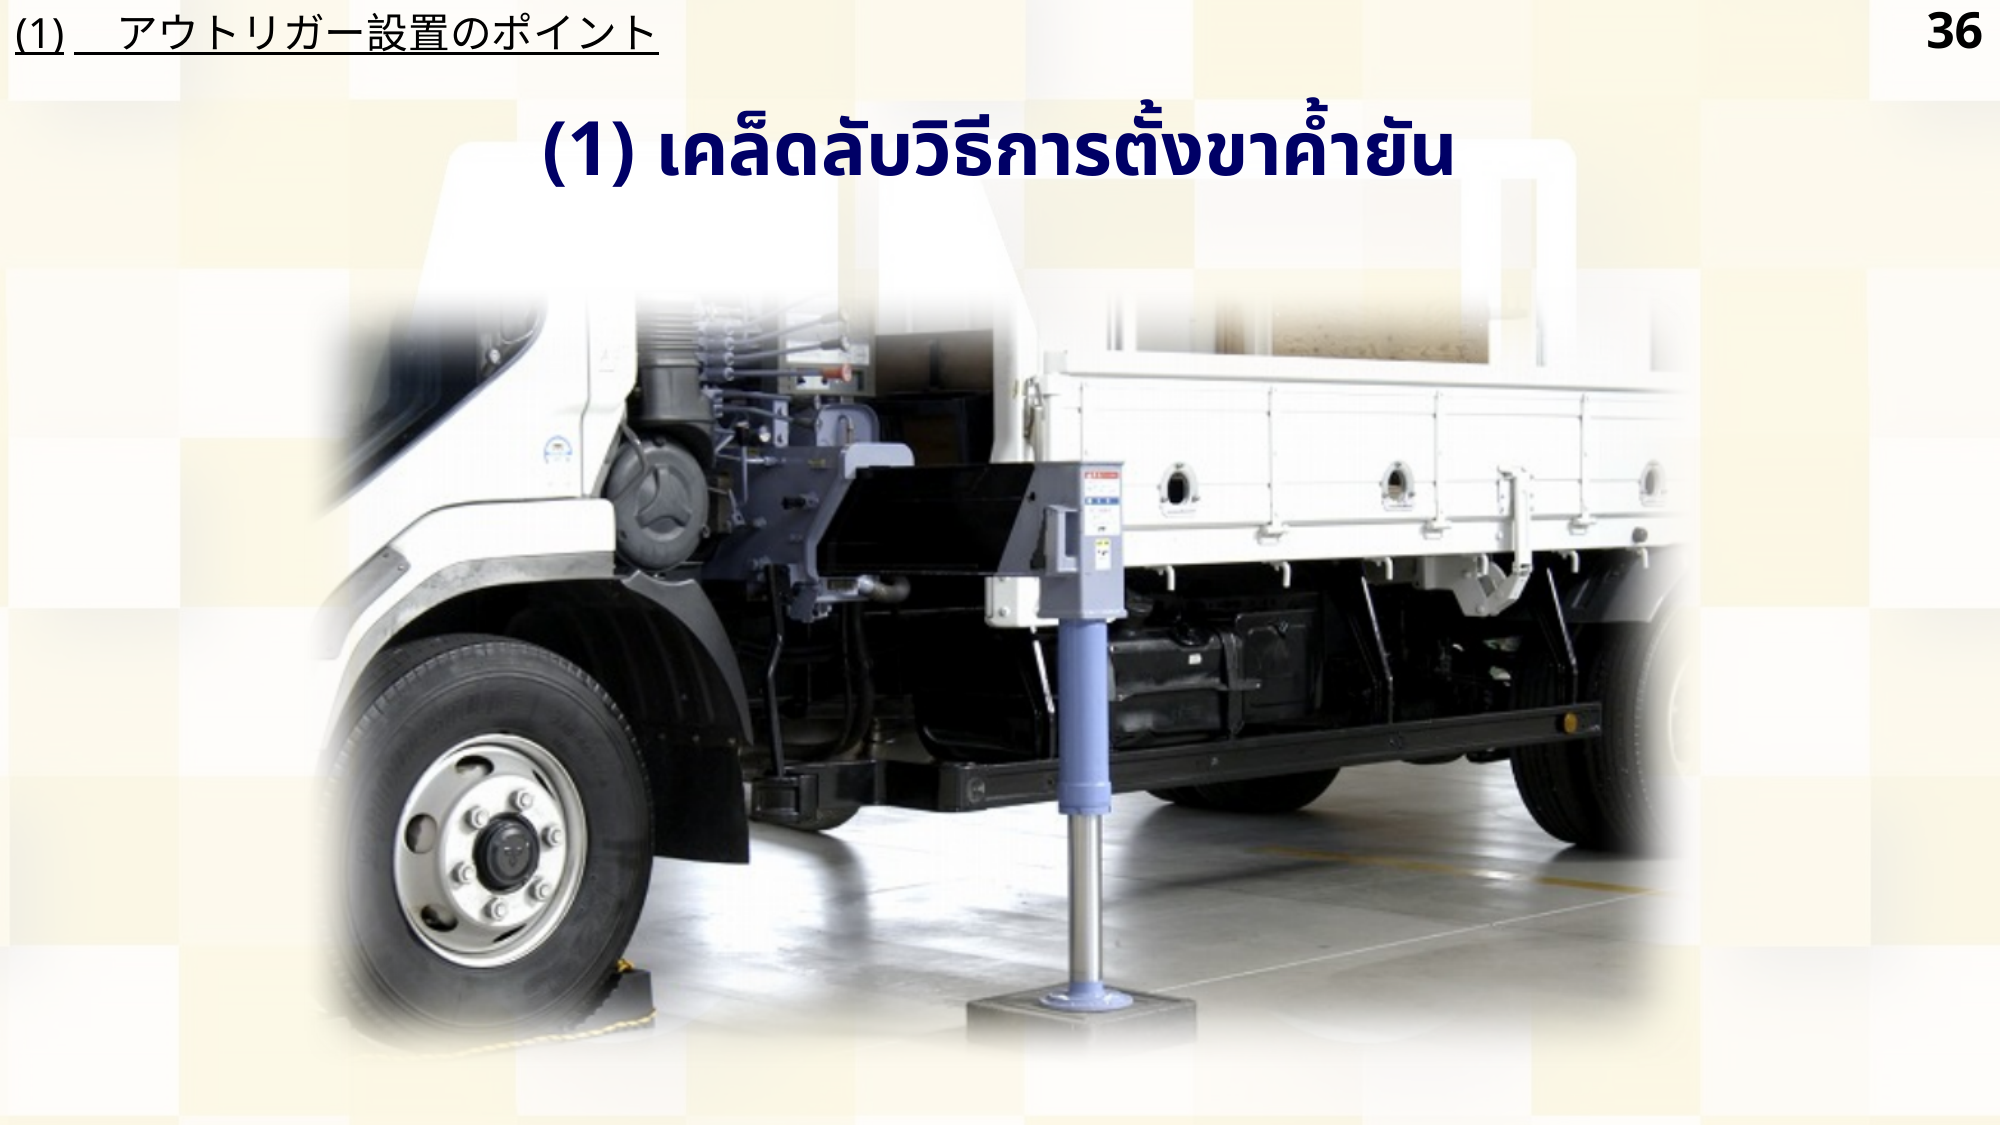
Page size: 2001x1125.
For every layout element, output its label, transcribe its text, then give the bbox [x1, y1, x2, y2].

picture [302, 285, 1698, 1070]
text_box (1) เคล็ดลับวิธีการตั้งขาค้ำยัน [18, 91, 1982, 211]
text_box (1) アウトリガー設置のポイント [0, 6, 910, 65]
slide_number 35 [1548, 2, 1999, 63]
